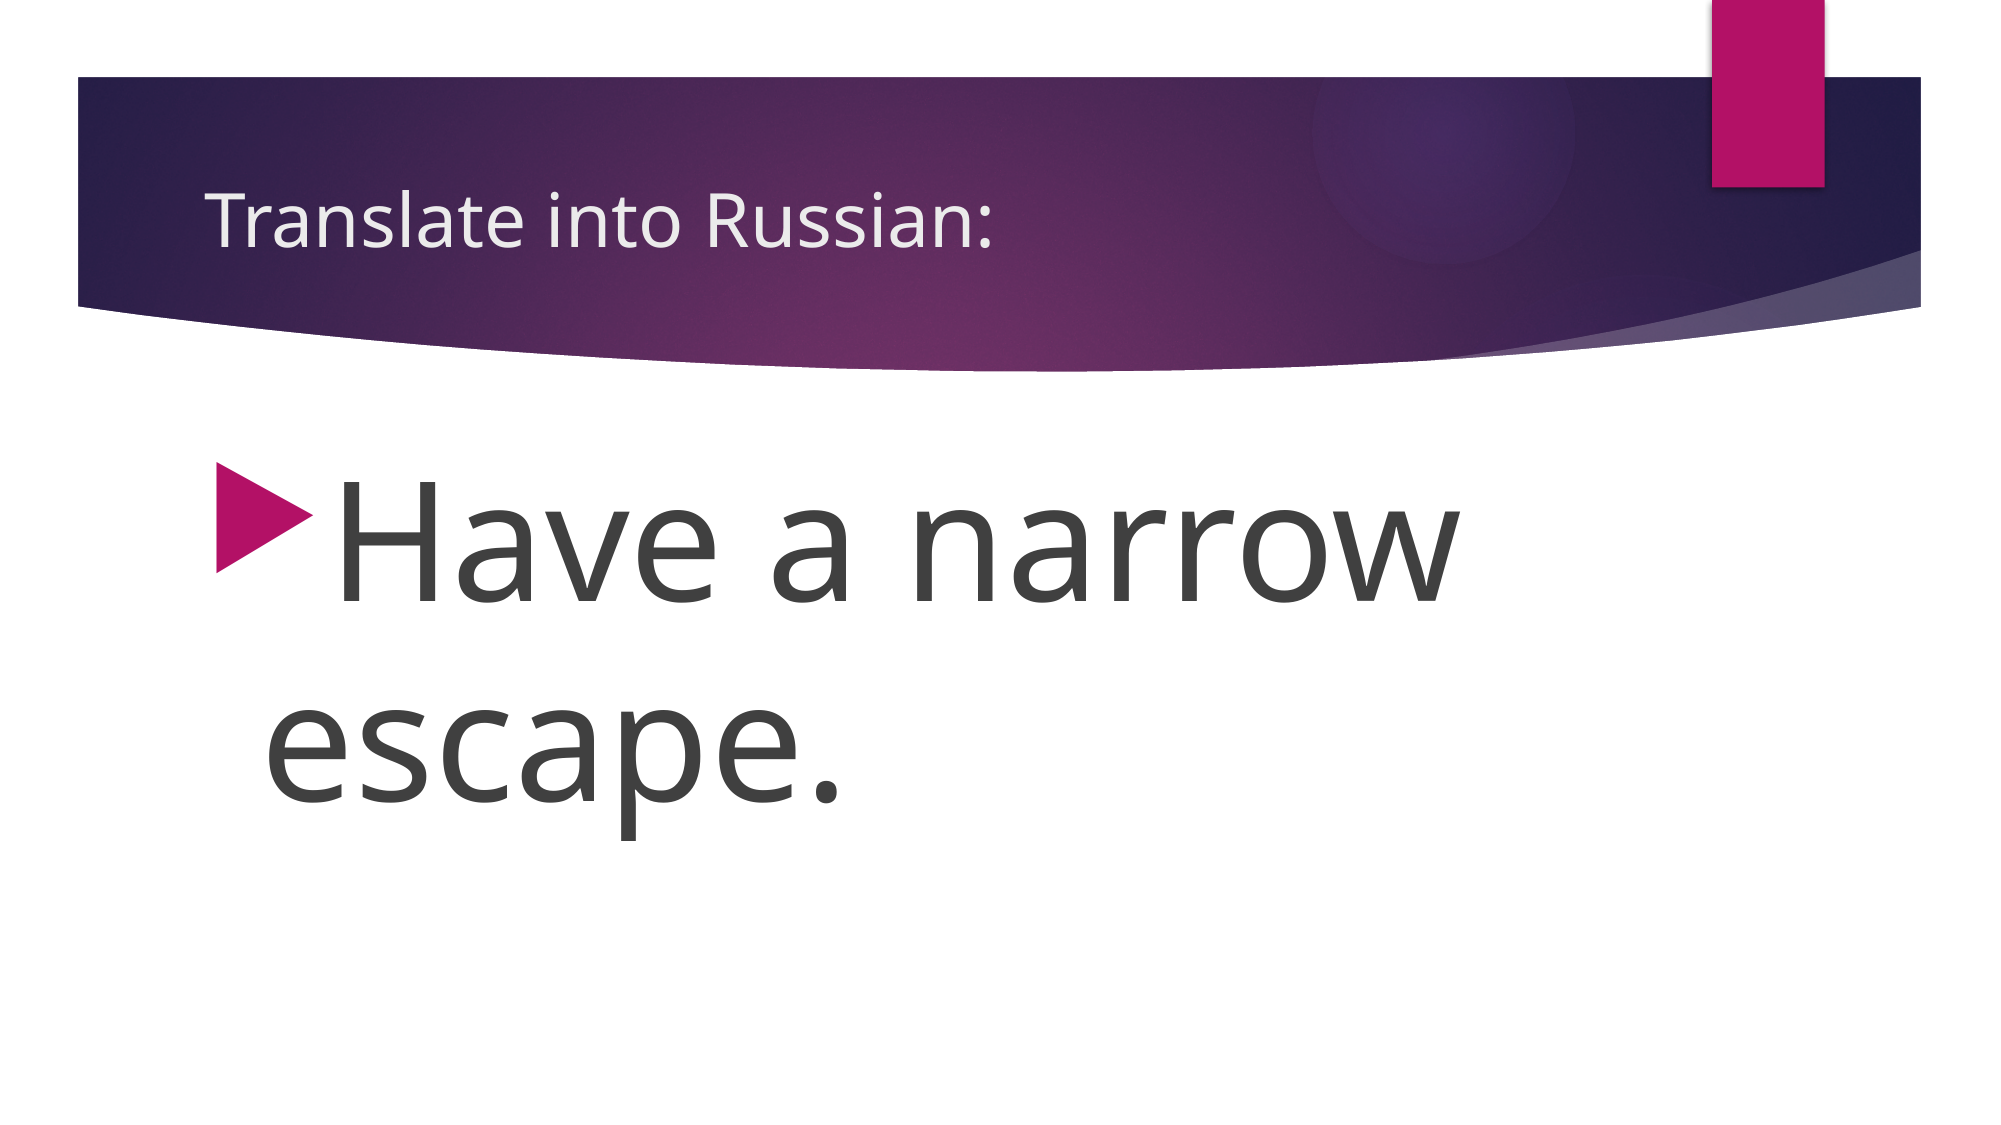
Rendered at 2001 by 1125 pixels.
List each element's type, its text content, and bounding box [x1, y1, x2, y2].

list Have a narrow escape. [189, 427, 1638, 988]
title Translate into Russian: [189, 159, 1627, 276]
